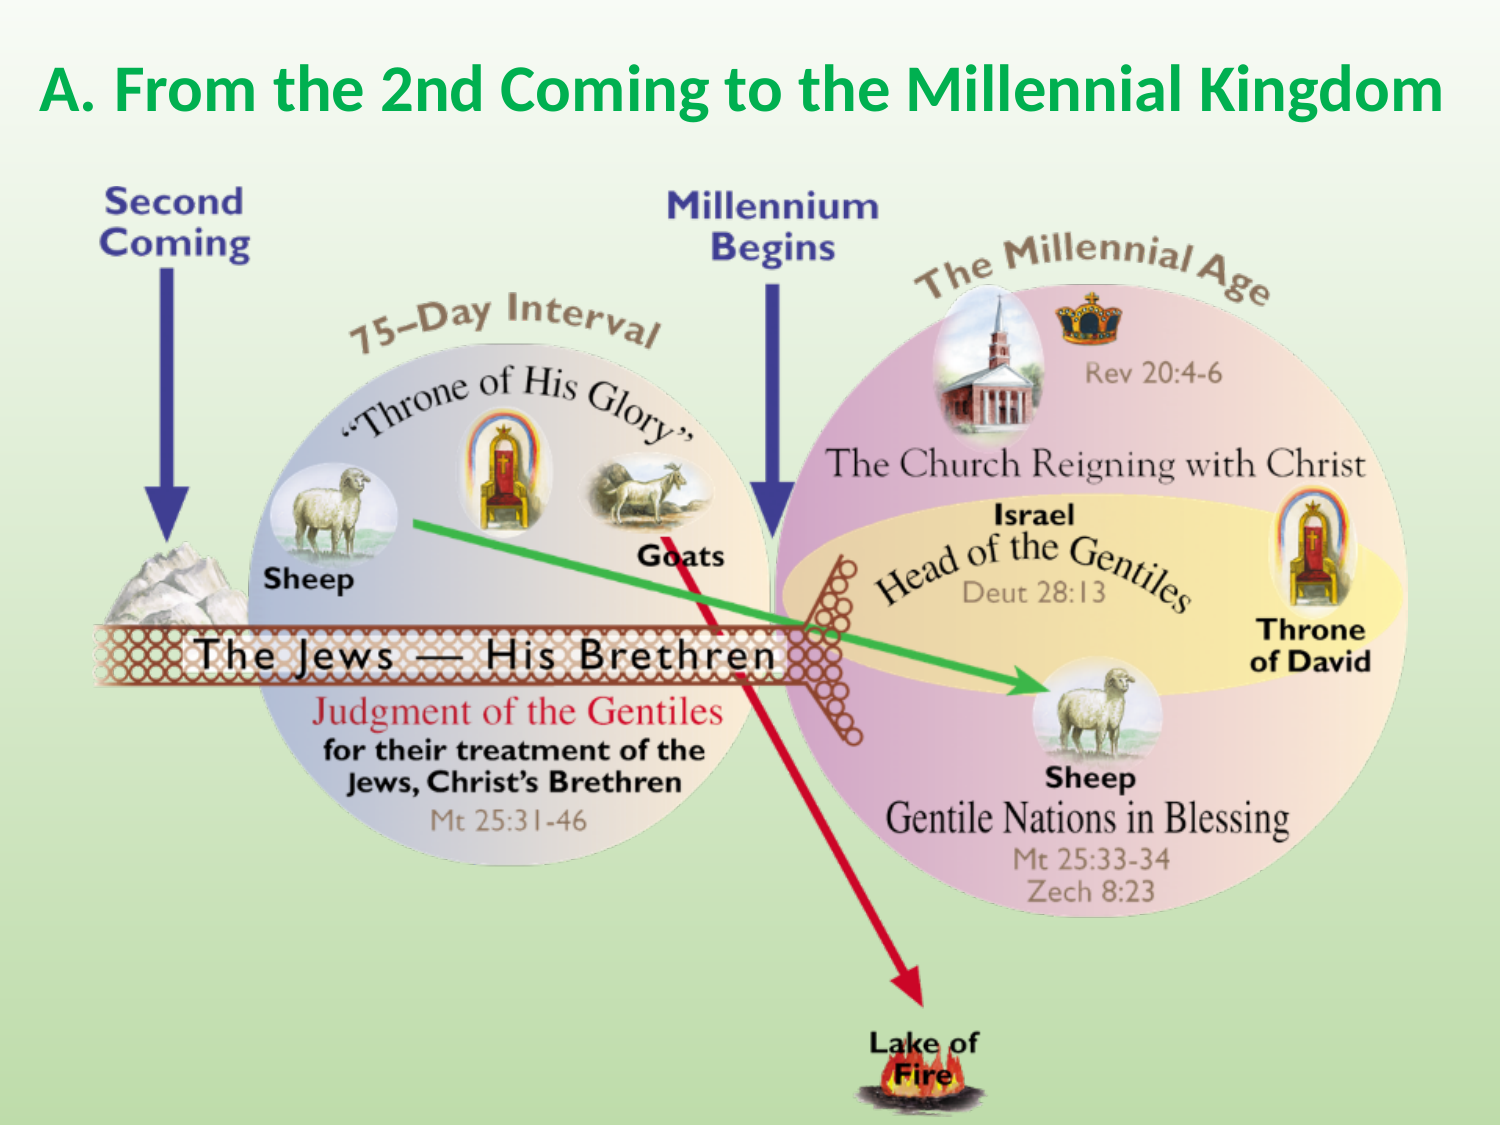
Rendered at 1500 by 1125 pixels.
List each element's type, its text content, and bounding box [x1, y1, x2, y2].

picture [92, 186, 1408, 1117]
title From the 2nd Coming to the Millennial Kingdom [0, 32, 1500, 138]
